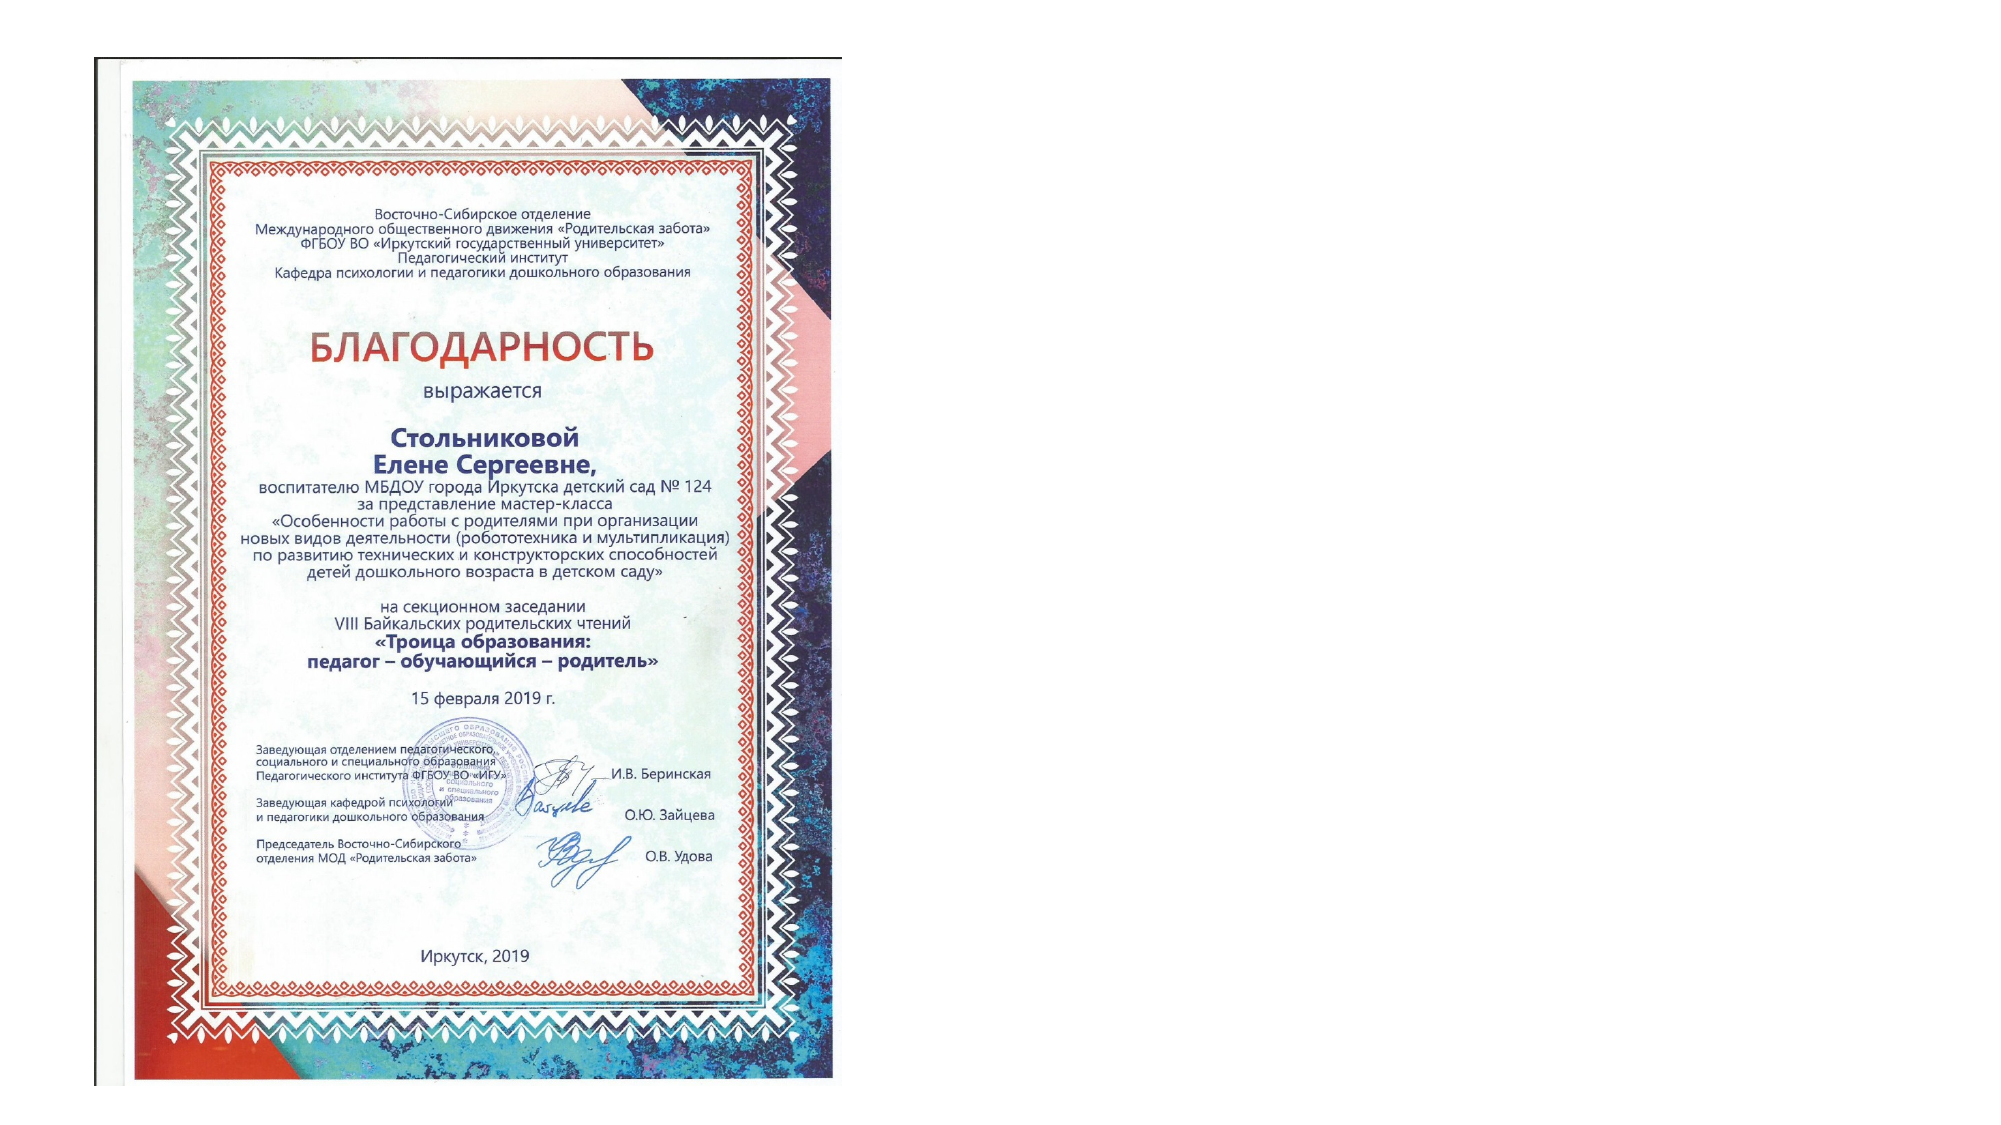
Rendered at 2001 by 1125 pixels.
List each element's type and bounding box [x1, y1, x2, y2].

picture [93, 57, 842, 1086]
